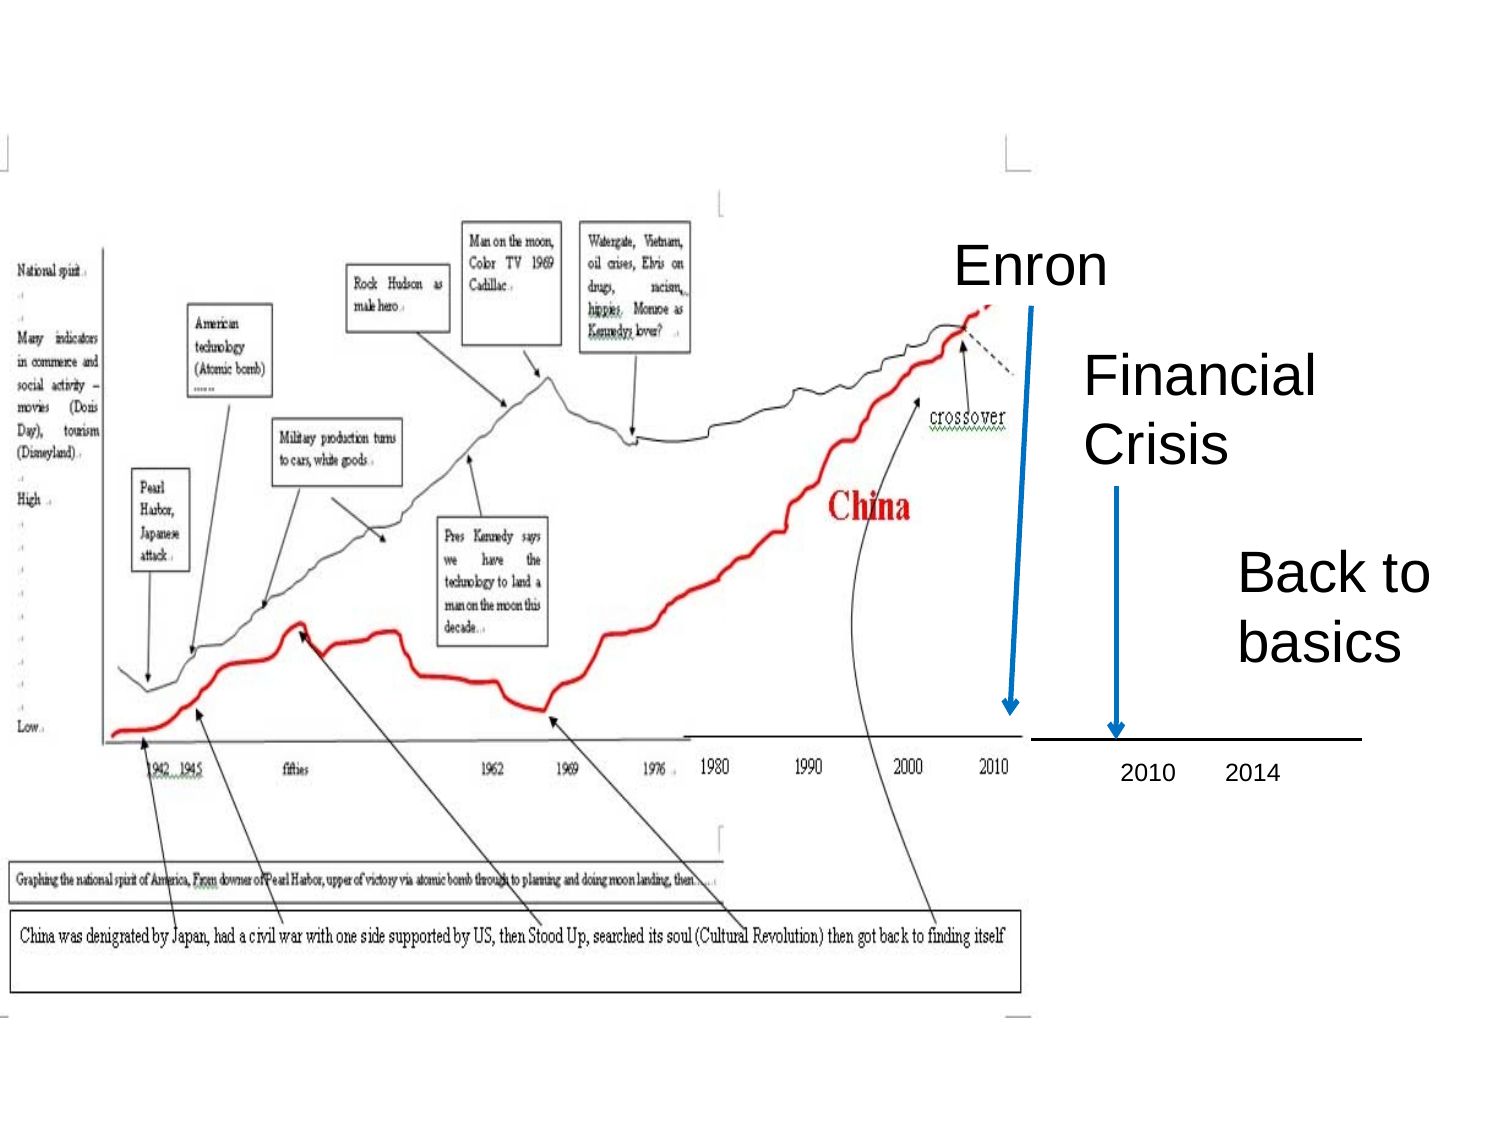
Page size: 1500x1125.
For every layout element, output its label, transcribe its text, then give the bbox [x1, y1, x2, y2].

text_box Back to basics [1222, 527, 1447, 682]
text_box Financial Crisis [1069, 329, 1362, 485]
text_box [1009, 305, 1032, 717]
picture [0, 106, 1058, 1019]
text_box Enron [1062, 220, 1176, 305]
text_box 2010 2014 [1062, 716, 1388, 801]
